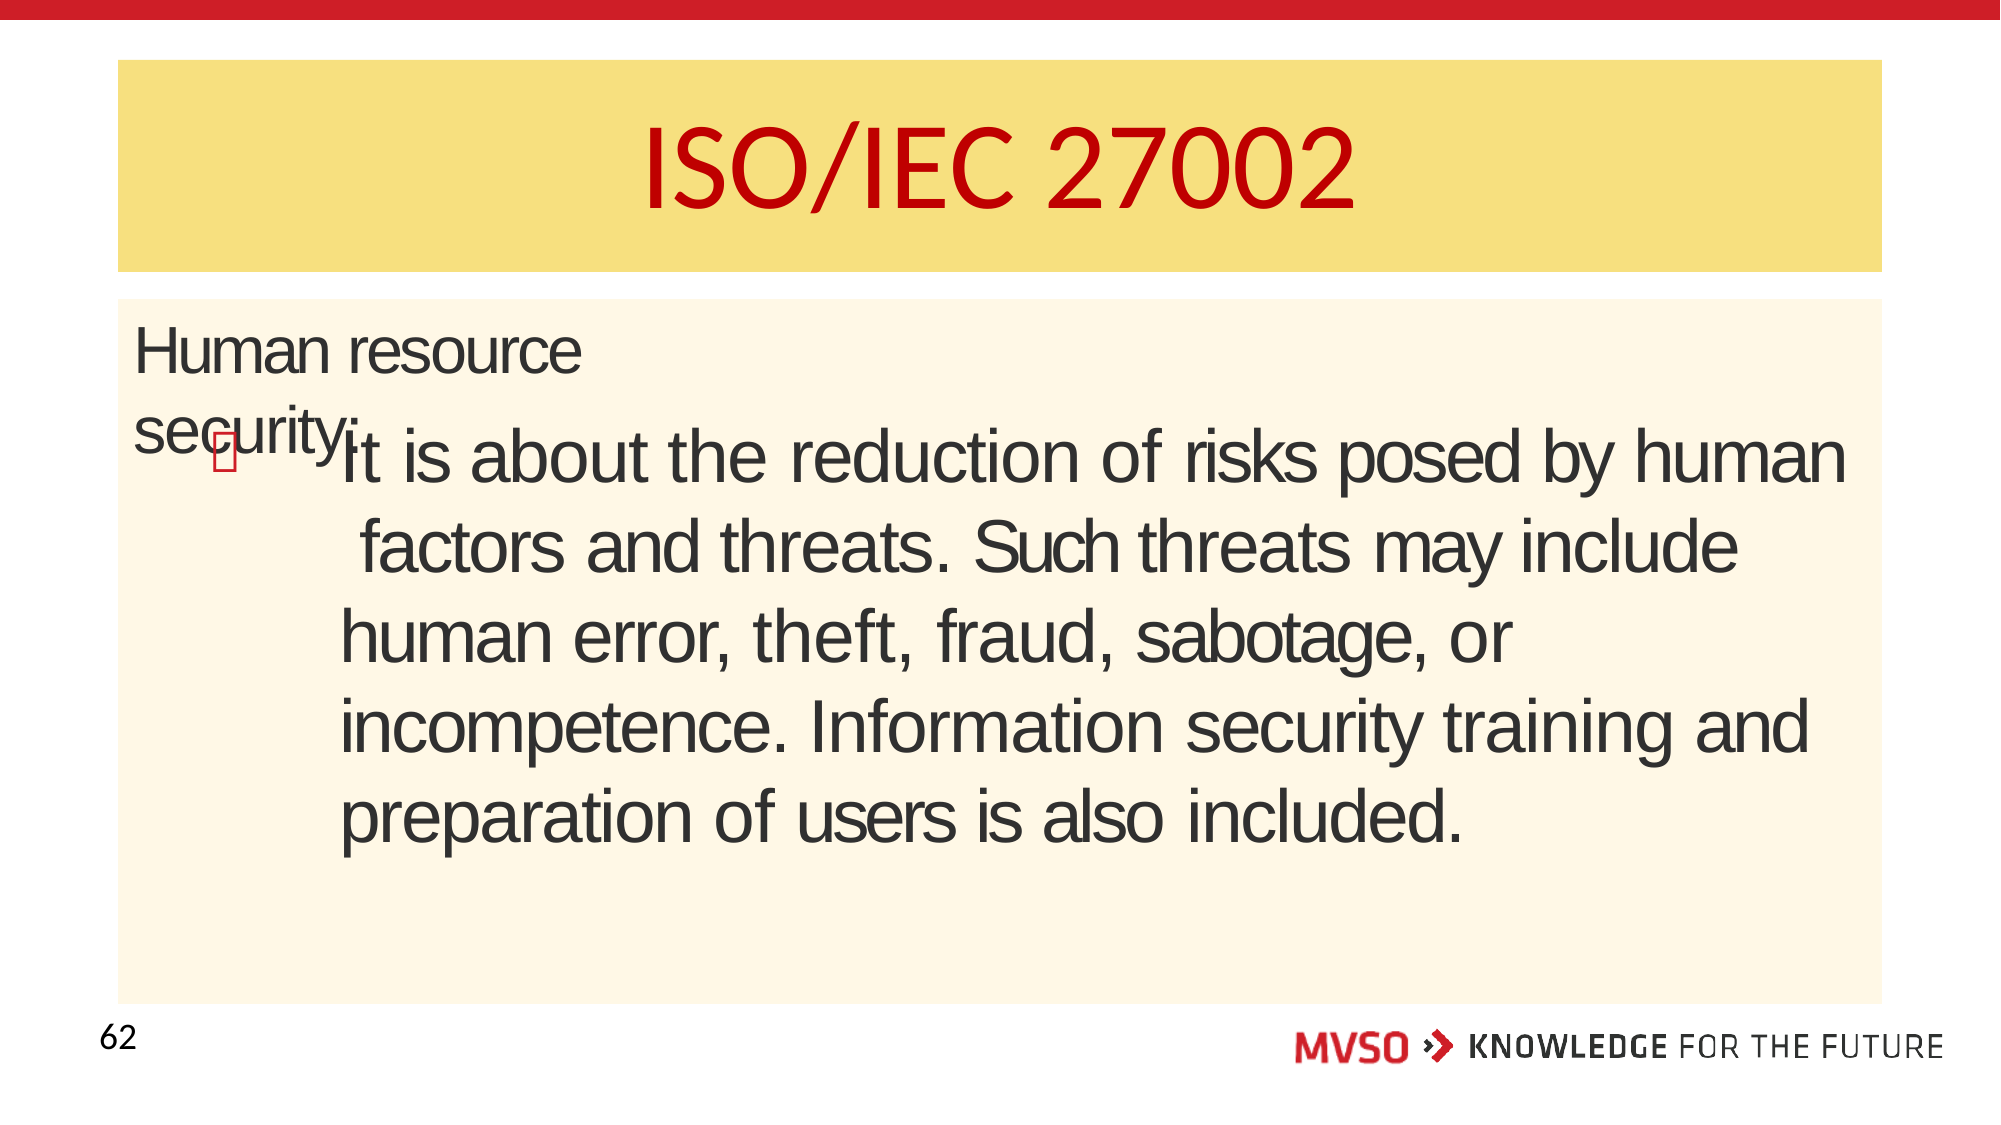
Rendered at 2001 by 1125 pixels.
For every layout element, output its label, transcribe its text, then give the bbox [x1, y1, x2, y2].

picture [1516, 1046, 1533, 1058]
picture [1609, 1046, 1626, 1058]
picture [1722, 1046, 1739, 1058]
picture [1652, 1046, 1666, 1058]
slide_number 62 [92, 1019, 144, 1125]
picture [1423, 1046, 1454, 1063]
picture [1928, 1034, 1943, 1058]
picture [1537, 1046, 1568, 1058]
picture [1680, 1046, 1694, 1058]
picture [1906, 1034, 1924, 1058]
picture [1492, 1046, 1511, 1058]
picture [1883, 1034, 1900, 1058]
text_box [1287, 1046, 1422, 1071]
picture [1631, 1046, 1647, 1058]
picture [1590, 1046, 1604, 1058]
picture [1842, 1046, 1858, 1058]
text_box [118, 299, 1882, 1005]
picture [1699, 1046, 1716, 1058]
list It is about the reduction of risks posed by human factors and threats. Such threats may include human error, theft, fraud, sabotage, or incompetence. Information security training and preparation of users is also included. [131, 304, 1859, 1046]
title ISO/IEC 27002 [118, 59, 1882, 272]
picture [1795, 1046, 1809, 1058]
picture [1470, 1046, 1488, 1058]
picture [1823, 1046, 1837, 1058]
